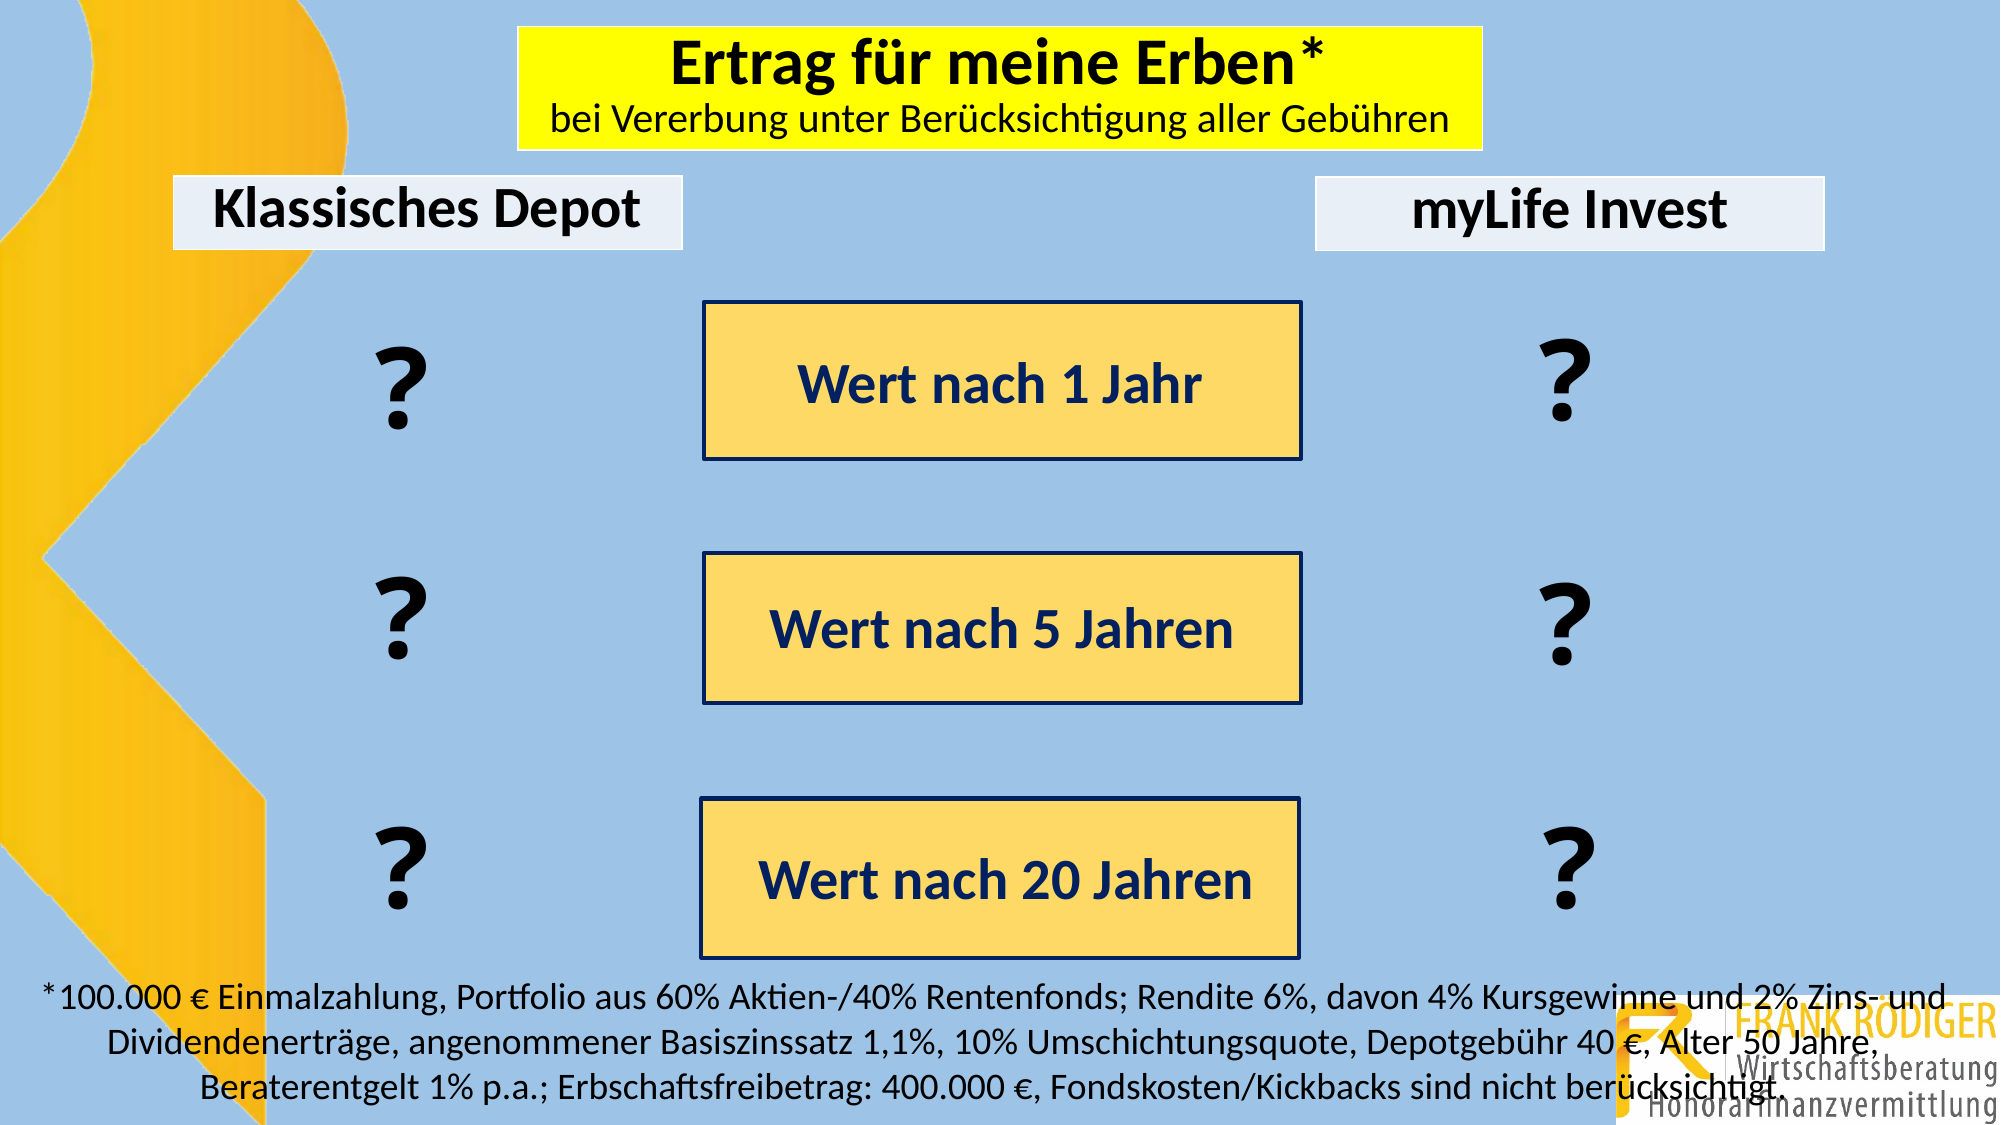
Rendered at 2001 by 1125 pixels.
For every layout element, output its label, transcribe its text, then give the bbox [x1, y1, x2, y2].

text_box *100.000 € Einmalzahlung, Portfolio aus 60% Aktien-/40% Rentenfonds; Rendite 6%, davon 4% Kursgewinne und 2% Zins- und Dividendenerträge, angenommener Basiszinssatz 1,1%, 10% Umschichtungsquote, Depotgebühr 40 €, Alter 50 Jahre, Beraterentgelt 1% p.a.; Erbschaftsfreibetrag: 400.000 €, Fondskosten/Kickbacks sind nicht berücksichtigt. [14, 964, 1974, 1114]
text_box ? [1525, 300, 1659, 451]
text_box ? [360, 788, 495, 939]
table_header myLife Invest [1317, 178, 1823, 250]
table_header Klassisches Depot [174, 177, 681, 249]
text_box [703, 552, 1302, 704]
text_box ? [360, 308, 495, 459]
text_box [701, 798, 1306, 959]
text_box ? [1525, 544, 1659, 695]
picture [0, 0, 358, 1125]
text_box ? [1528, 788, 1663, 939]
text_box ? [360, 538, 495, 688]
picture [1616, 995, 2000, 1125]
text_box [701, 302, 1302, 459]
table_header Ertrag für meine Erben* bei Vererbung unter Berücksichtigung aller Gebühren [519, 27, 1482, 149]
